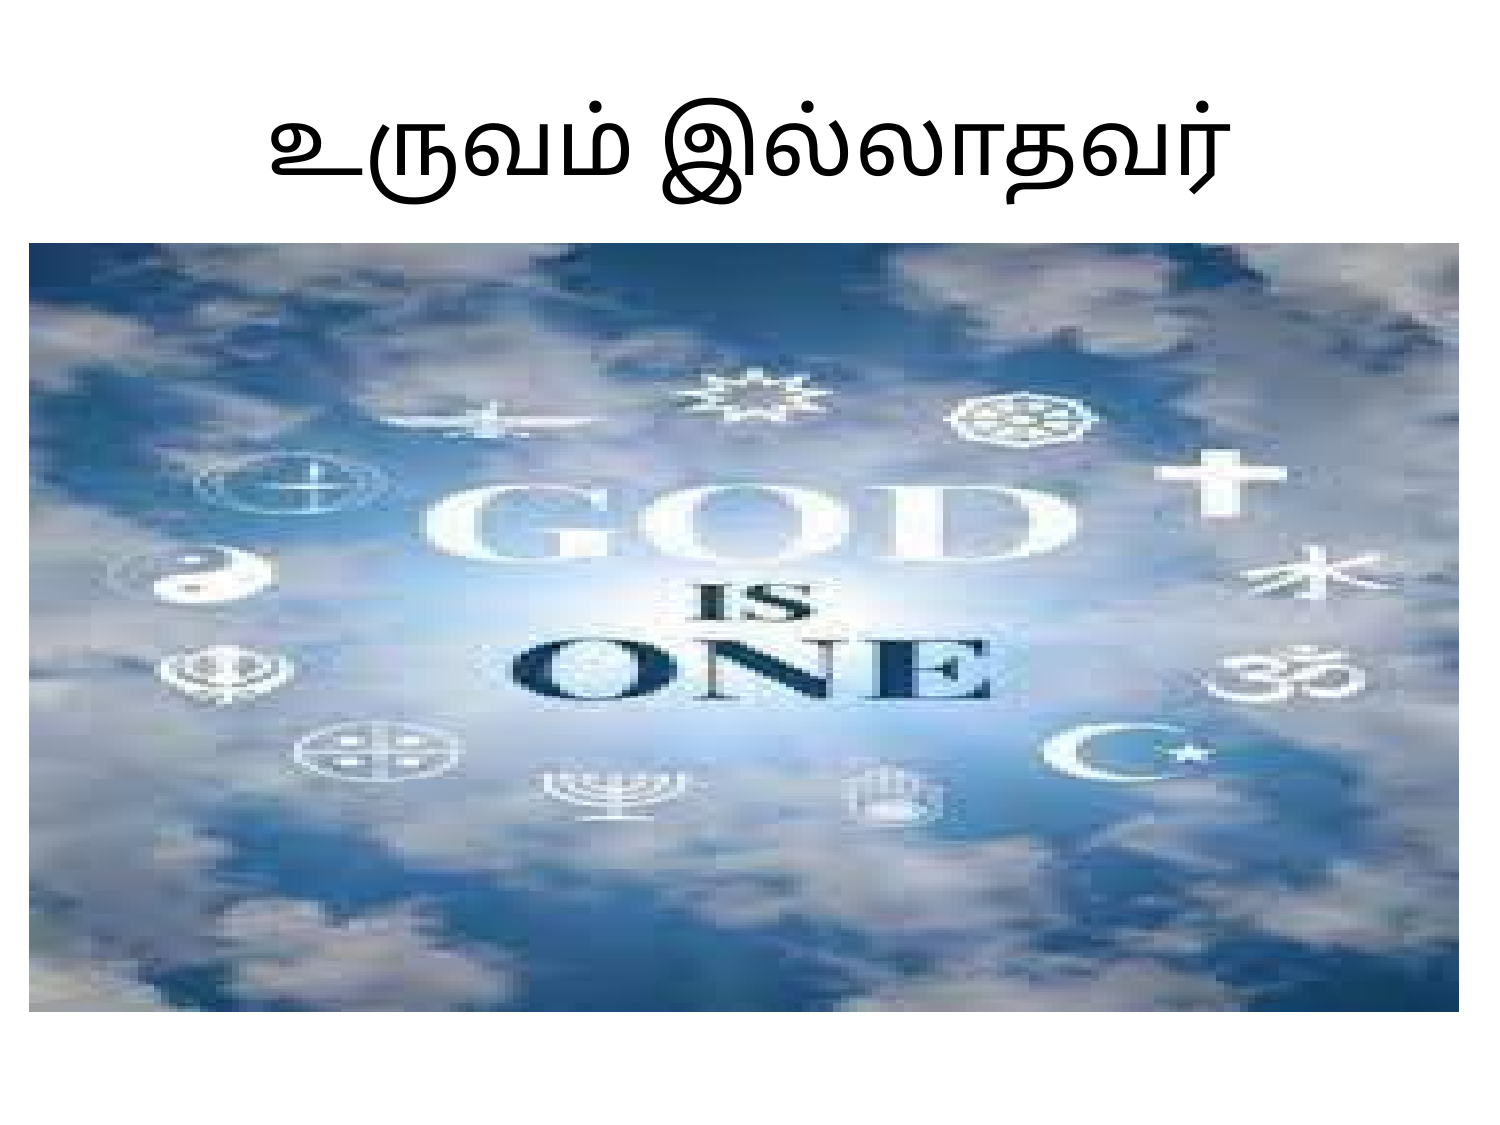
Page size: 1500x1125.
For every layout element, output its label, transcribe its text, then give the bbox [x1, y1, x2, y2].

title உருவம் இல்லாதவர் [75, 45, 1425, 233]
picture [29, 243, 1459, 1012]
